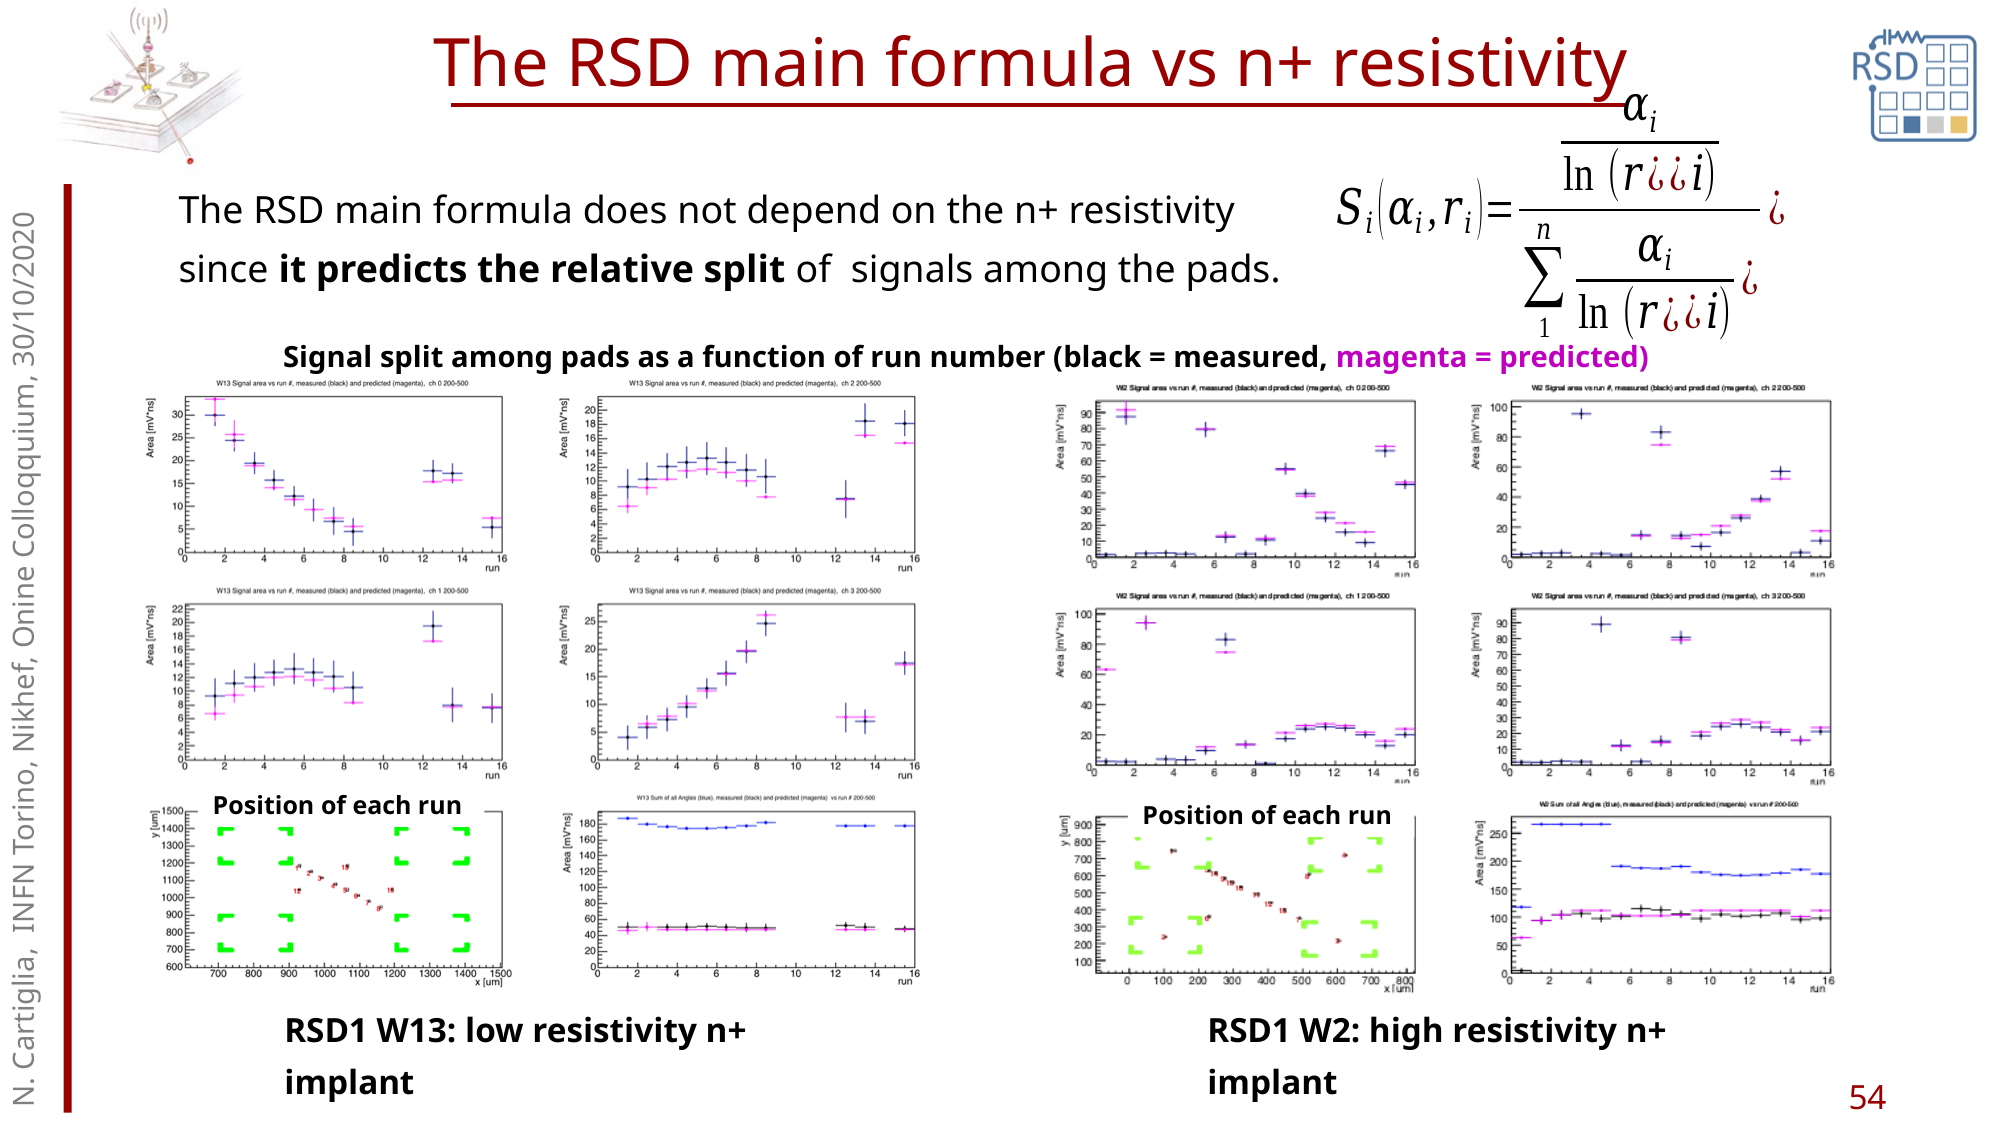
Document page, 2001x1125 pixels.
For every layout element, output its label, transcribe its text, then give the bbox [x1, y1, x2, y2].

picture [1047, 376, 1880, 1000]
picture [1845, 108, 1983, 149]
text_box Signal split among pads as a function of run number (black = measured, magenta = predicted) [268, 320, 1744, 381]
slide_number 54 [1833, 1073, 1956, 1125]
text_box RSD1 W2: high resistivity n+ implant [1192, 1000, 1786, 1109]
footer N. Cartiglia, INFN Torino, Nikhef, Onine Colloqquium, 30/10/2020 [0, 23, 54, 1123]
title The RSD main formula vs n+ resistivity [61, 0, 2000, 108]
picture [137, 371, 965, 994]
text_box The RSD main formula does not depend on the n+ resistivity since it predicts the relative split of signals among the pads. [163, 165, 1336, 298]
text_box RSD1 W13: low resistivity n+ implant [269, 994, 872, 1109]
picture [41, 0, 258, 184]
